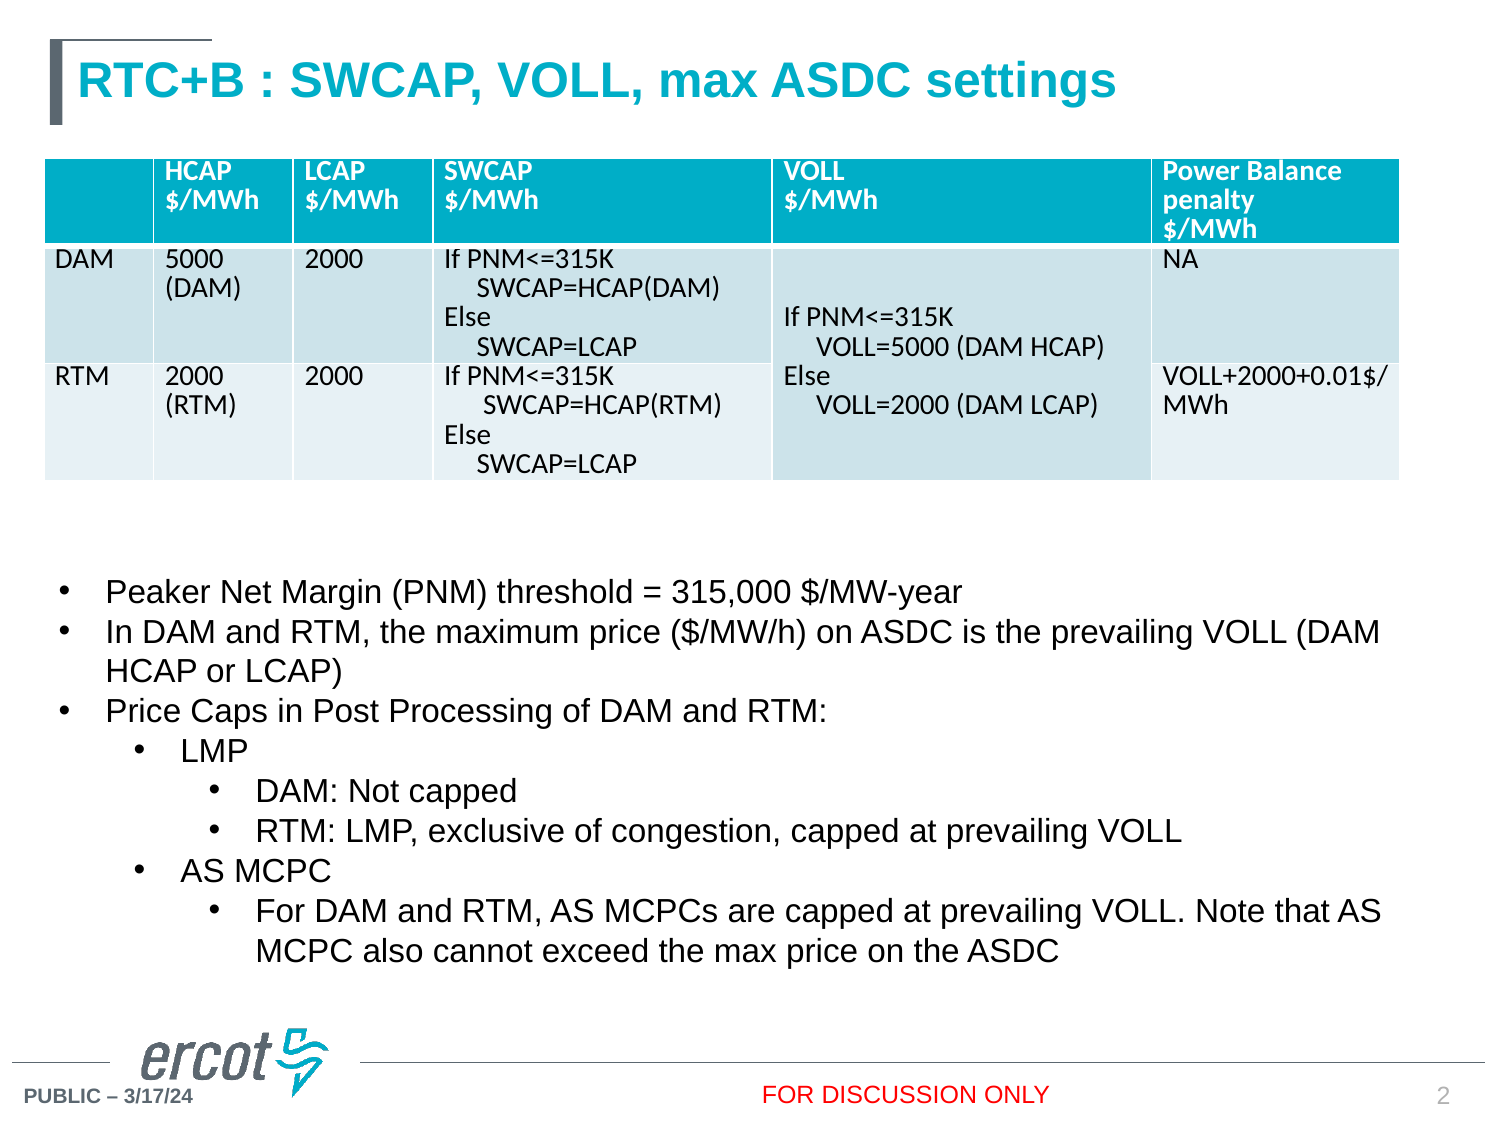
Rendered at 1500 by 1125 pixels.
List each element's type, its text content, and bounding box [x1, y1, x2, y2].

table_cell If PNM<=315K SWCAP=HCAP(RTM) Else SWCAP=LCAP [434, 364, 771, 480]
table_header SWCAP $/MWh [434, 159, 771, 243]
table_cell 5000 (DAM) [154, 249, 292, 363]
slide_number 2 [1400, 1076, 1488, 1113]
text_box Peaker Net Margin (PNM) threshold = 315,000 $/MW-year In DAM and RTM, the maximum price ($/MW/h) on ASDC is the prevailing VOLL (DAM HCAP or LCAP) Price Caps in Post Processing of DAM and RTM: LMP DAM: Not capped RTM: LMP, exclusive of congestion, capped at prevailing VOLL AS MCPC For DAM and RTM, AS MCPCs are capped at prevailing VOLL. Note that AS MCPC also cannot exceed the max price on the ASDC [43, 562, 1425, 977]
table_header Power Balance penalty $/MWh [1152, 159, 1399, 243]
table_cell 2000 [294, 364, 432, 480]
table_cell 2000 (RTM) [154, 364, 292, 480]
table_header [45, 159, 153, 243]
title RTC+B : SWCAP, VOLL, max ASDC settings [62, 39, 1450, 125]
table_cell DAM [45, 249, 153, 363]
table_cell If PNM<=315K VOLL=5000 (DAM HCAP) Else VOLL=2000 (DAM LCAP) [773, 249, 1151, 480]
table_cell If PNM<=315K SWCAP=HCAP(DAM) Else SWCAP=LCAP [434, 249, 771, 363]
table_cell 2000 [294, 249, 432, 363]
table_header LCAP $/MWh [294, 159, 432, 243]
table_header VOLL $/MWh [773, 159, 1151, 243]
footer FOR DISCUSSION ONLY [525, 1074, 1288, 1113]
table_cell RTM [45, 364, 153, 480]
table_cell NA [1152, 249, 1399, 363]
picture [137, 1024, 332, 1100]
table_cell VOLL+2000+0.01$/MWh [1152, 364, 1399, 480]
table_header HCAP $/MWh [154, 159, 292, 243]
